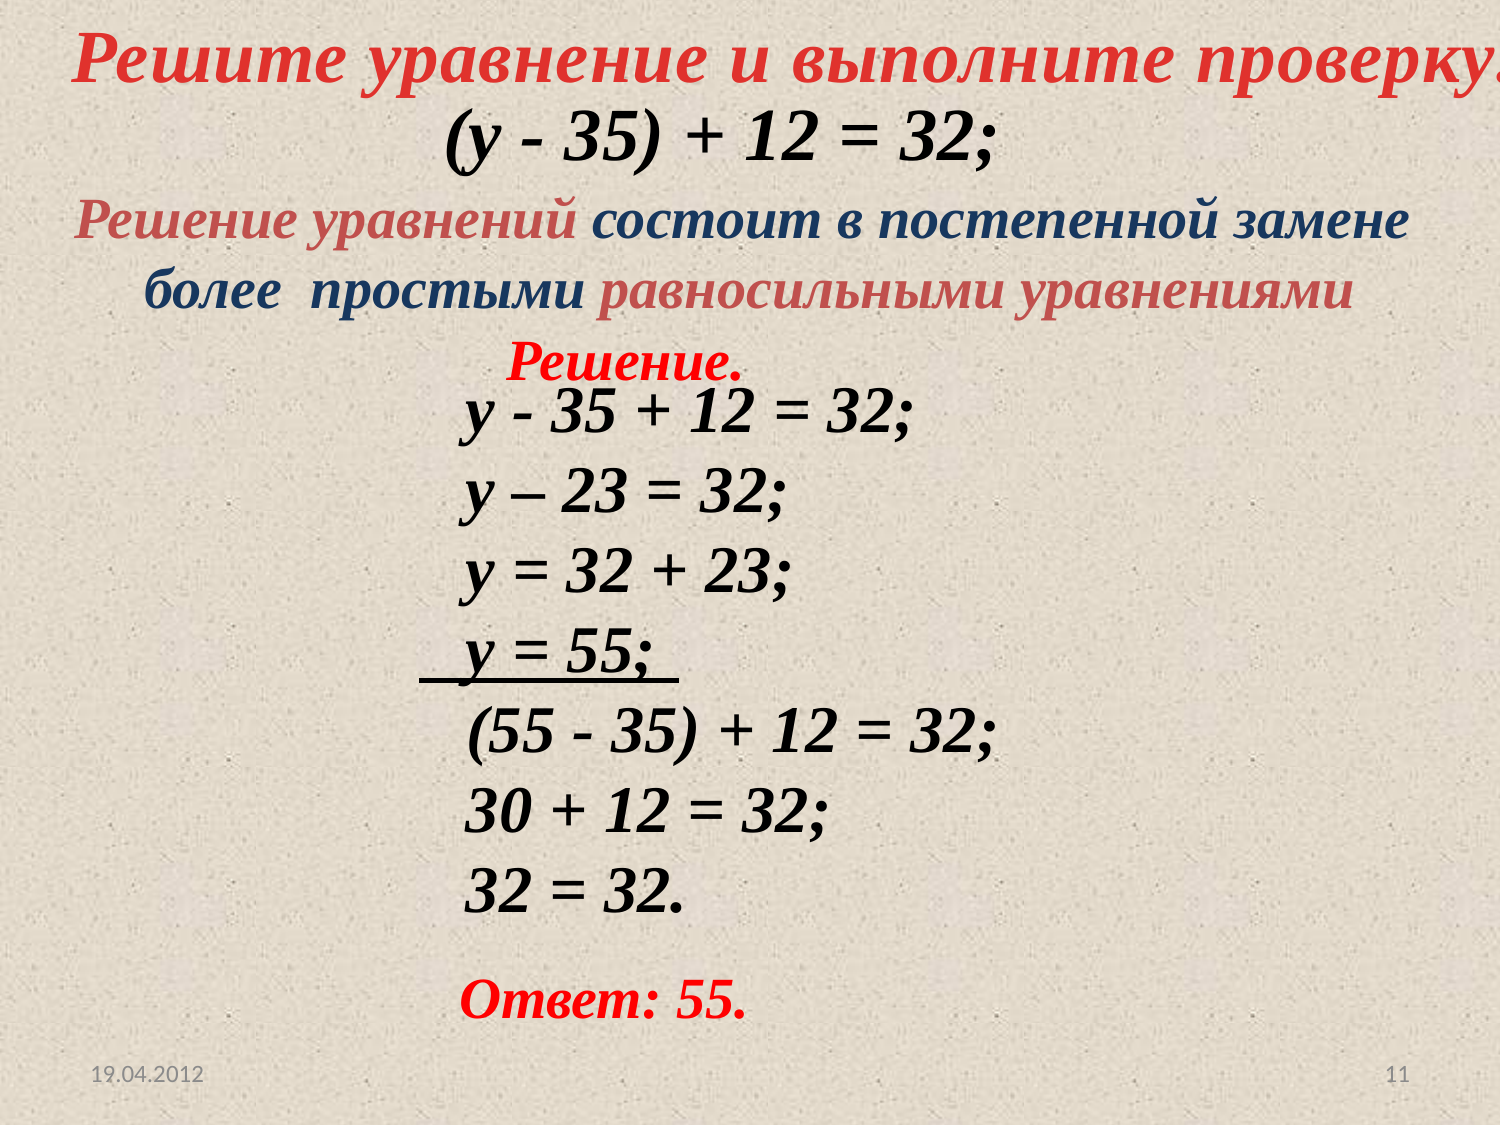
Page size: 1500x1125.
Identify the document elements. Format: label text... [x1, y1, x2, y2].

text_box (у - 35) + 12 = 32; [410, 78, 1016, 172]
text_box у - 35 + 12 = 32; у – 23 = 32; у = 32 + 23; у = 55; (55 - 35) + 12 = 32; 30 + 12 = 32; 32 = 32. [301, 328, 1052, 934]
text_box Решение уравнений состоит в постепенной замене более простыми равносильными уравнениями [31, 172, 1468, 328]
text_box Решите уравнение и выполните проверку: [37, 0, 1500, 105]
picture [0, 0, 1500, 1125]
slide_number 11 [1074, 1042, 1425, 1103]
text_box Ответ: 55. [444, 952, 765, 1038]
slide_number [75, 1042, 425, 1103]
text_box Решение. [491, 328, 760, 400]
